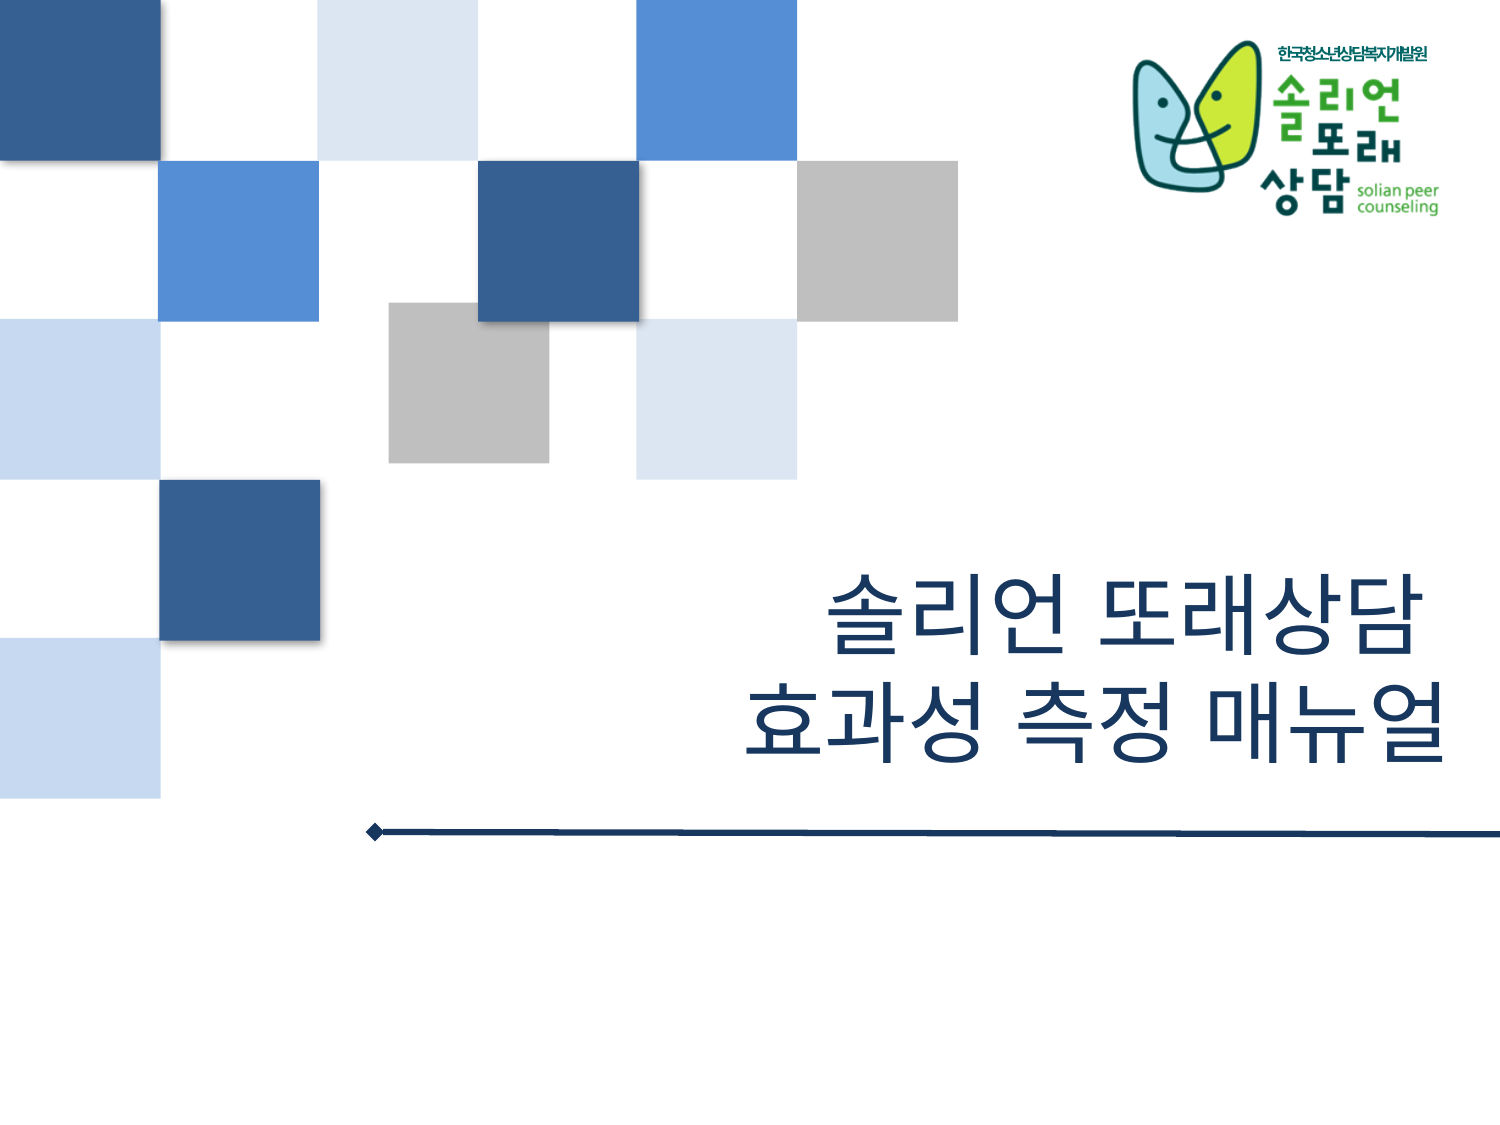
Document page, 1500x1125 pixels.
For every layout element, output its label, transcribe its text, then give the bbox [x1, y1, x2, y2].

text_box [156, 159, 321, 324]
text_box [157, 478, 322, 643]
text_box [0, 636, 163, 801]
text_box [634, 0, 799, 163]
text_box [0, 0, 163, 163]
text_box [374, 831, 1500, 835]
text_box [795, 159, 960, 324]
text_box [315, 0, 480, 163]
text_box [386, 301, 551, 466]
title 솔리언 또래상담 효과성 측정 매뉴얼 [339, 513, 1466, 821]
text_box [1124, 34, 1466, 237]
text_box [634, 317, 799, 482]
text_box [0, 317, 163, 482]
text_box [476, 159, 641, 324]
